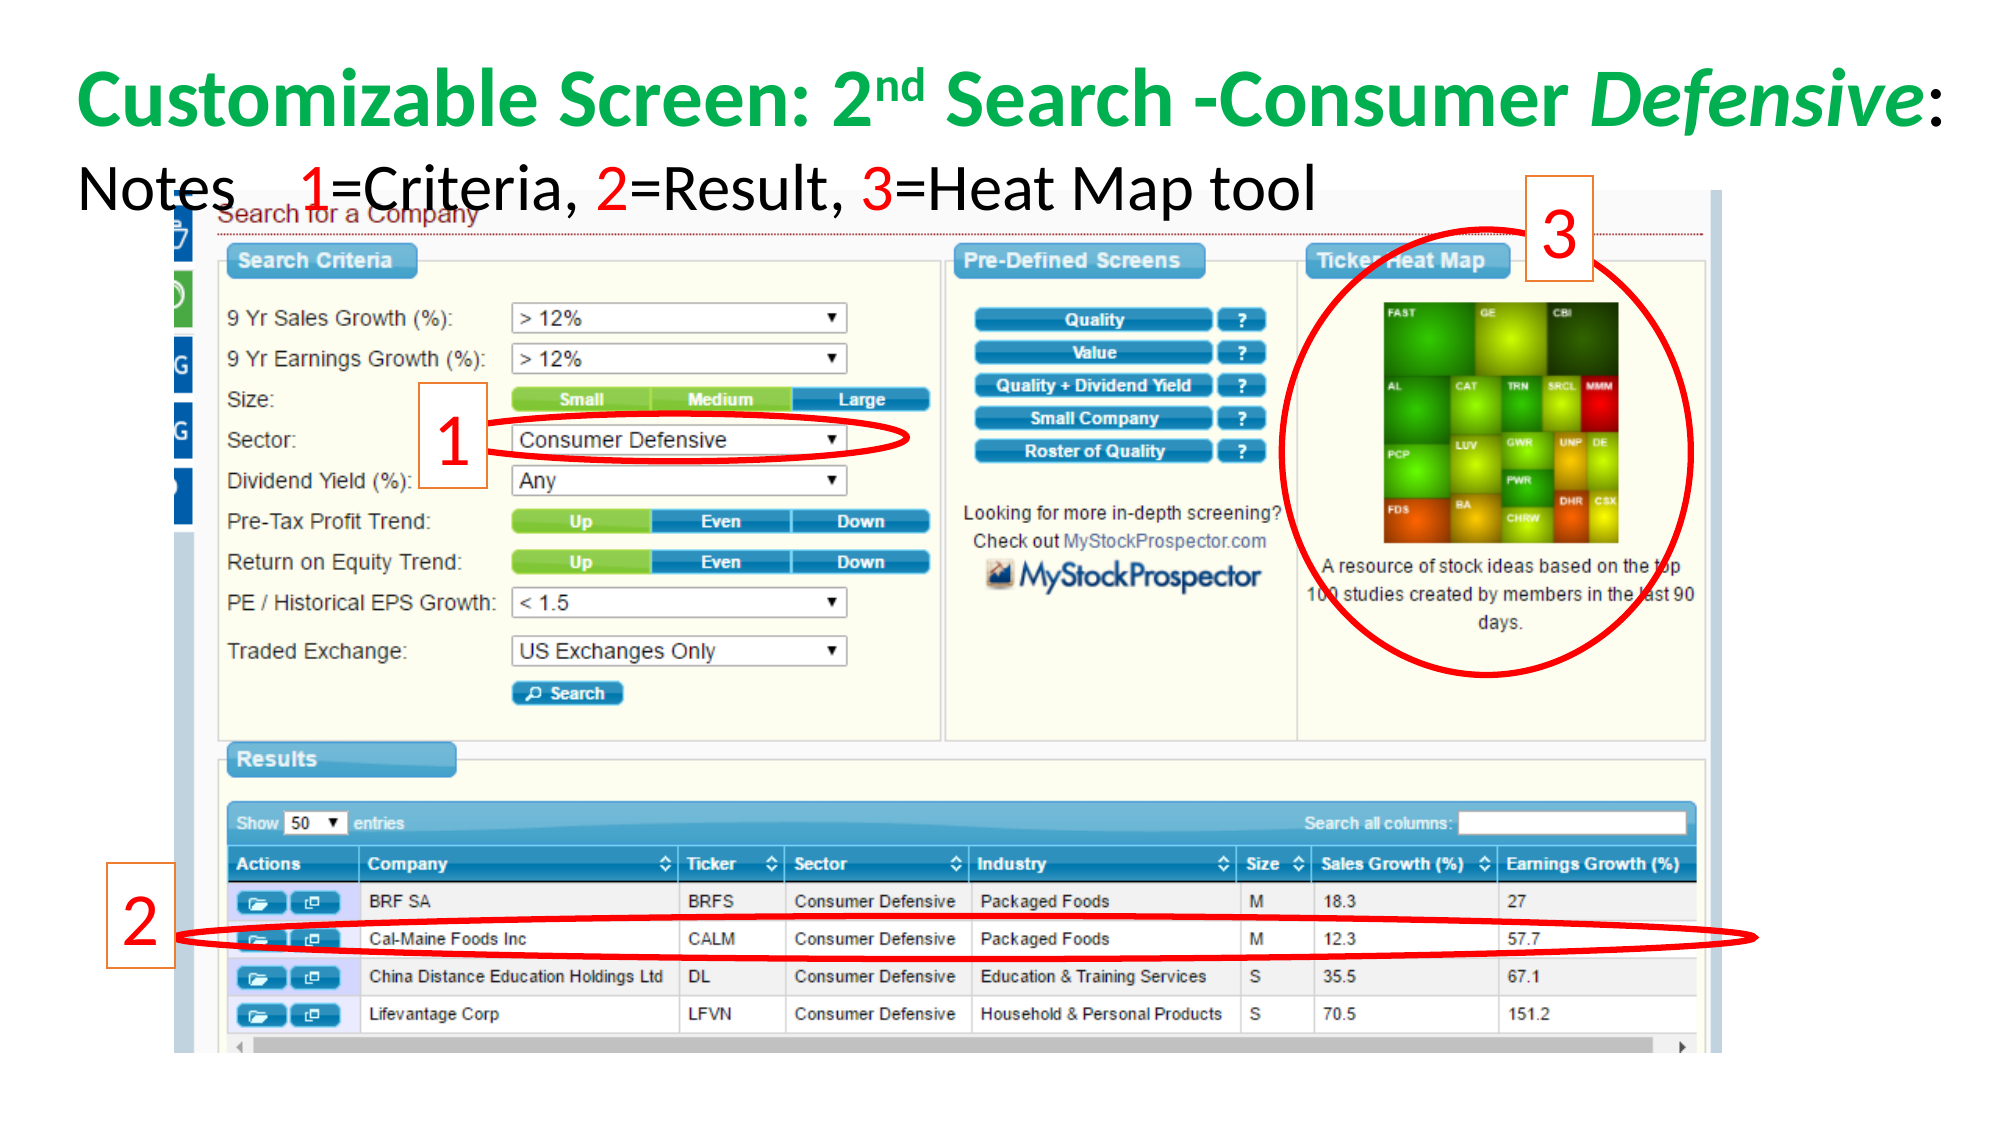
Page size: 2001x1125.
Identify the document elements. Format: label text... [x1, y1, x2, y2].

text_box 2 [106, 862, 174, 969]
text_box [1722, 930, 1757, 945]
picture [174, 190, 1722, 1053]
text_box Customizable Screen: 2nd Search -Consumer Defensive: Notes 1=Criteria, 2=Result, 3=Heat Map tool [63, 36, 2000, 231]
